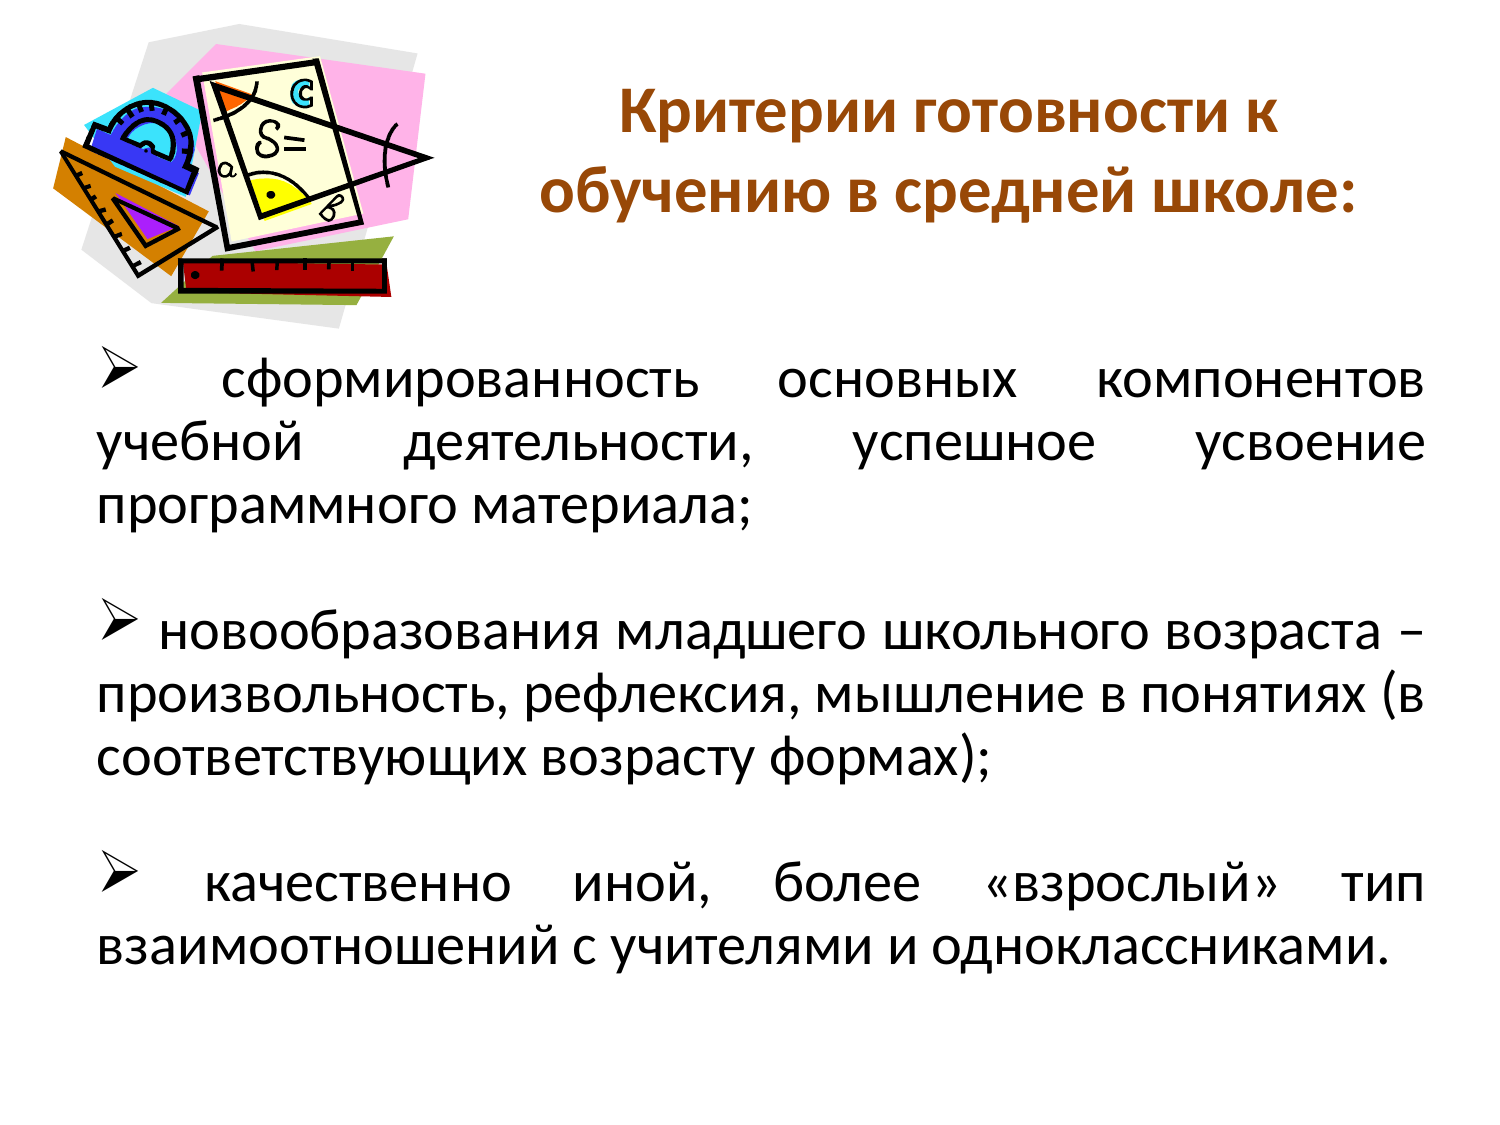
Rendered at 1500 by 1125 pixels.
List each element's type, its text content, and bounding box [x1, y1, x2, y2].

picture [52, 18, 440, 334]
text_box Критерии готовности к обучению в средней школе: [468, 58, 1430, 234]
text_box сформированность основных компонентов учебной деятельности, успешное усвоение программного материала; новообразования младшего школьного возраста – произвольность, рефлексия, мышление в понятиях (в соответствующих возрасту формах); качественно иной, более «взрослый» тип взаимоотношений с учителями и одноклассниками. [82, 339, 1442, 985]
